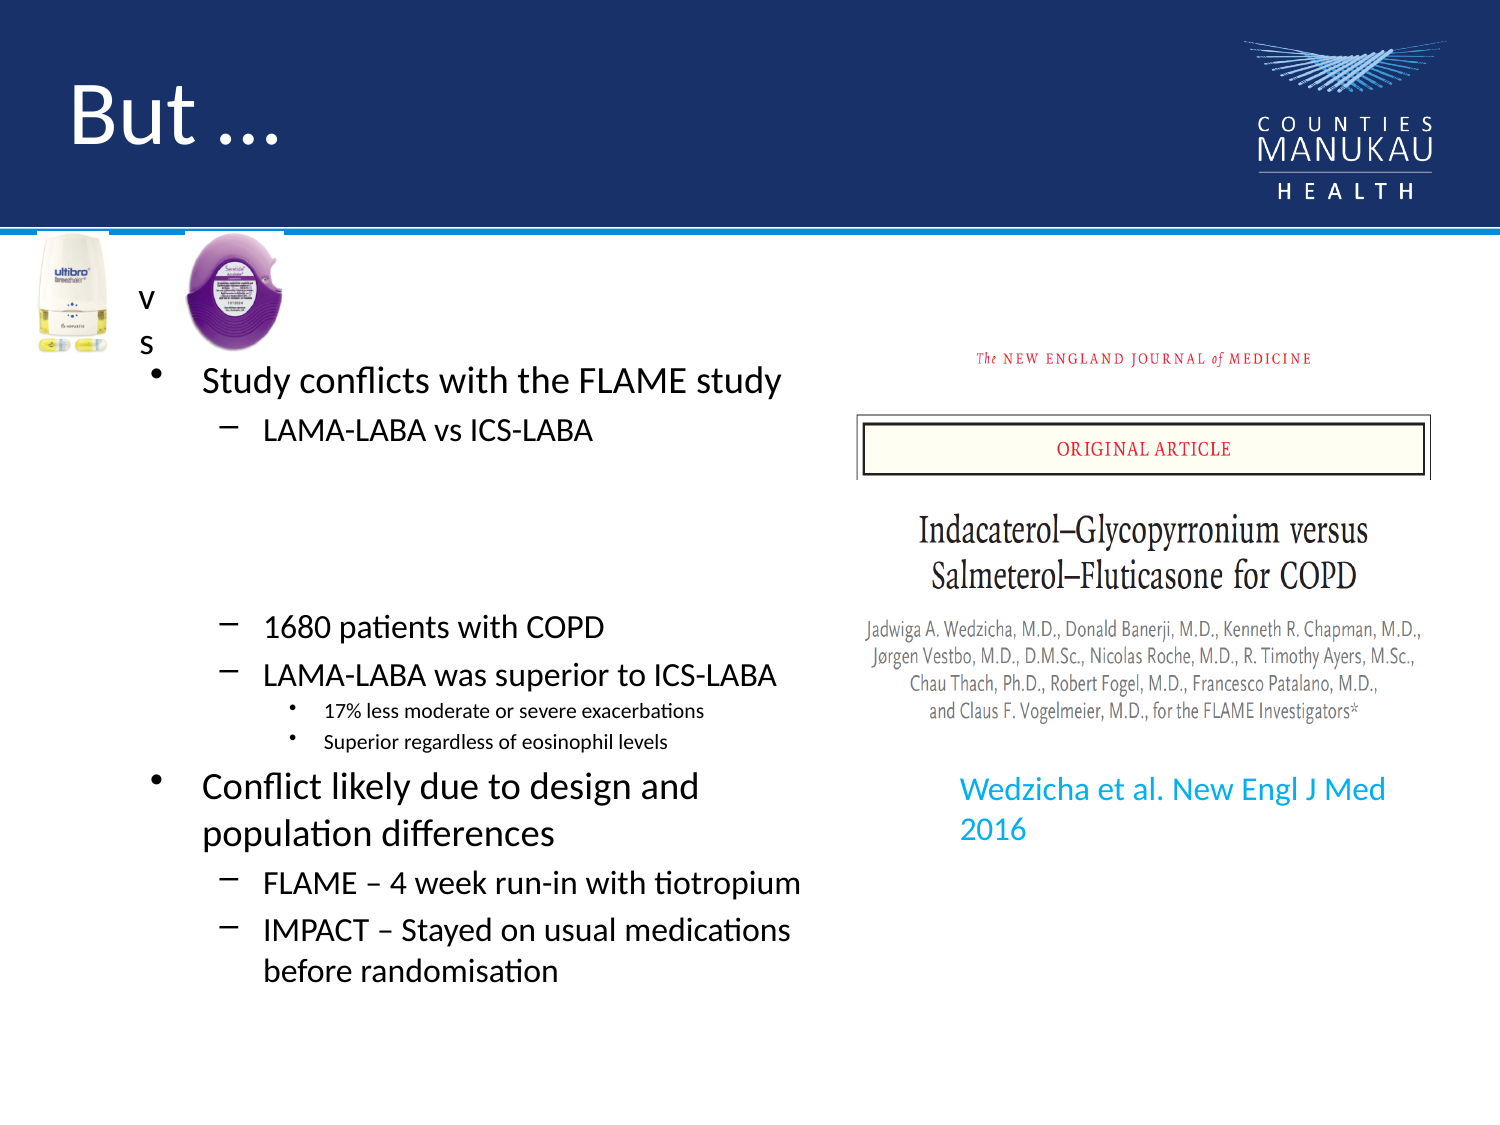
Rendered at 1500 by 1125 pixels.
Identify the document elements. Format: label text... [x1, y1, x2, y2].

text_box Wedzicha et al. New Engl J Med 2016 [945, 759, 1433, 855]
picture [829, 328, 1450, 745]
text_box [37, 231, 284, 362]
picture [1234, 30, 1456, 209]
title But … [52, 42, 1176, 173]
list Study conflicts with the FLAME study LAMA-LABA vs ICS-LABA 1680 patients with COPD LAMA-LABA was superior to ICS-LABA 17% less moderate or severe exacerbations Superior regardless of eosinophil levels Conflict likely due to design and population differences FLAME – 4 week run-in with tiotropium IMPACT – Stayed on usual medications before randomisation [134, 347, 885, 998]
